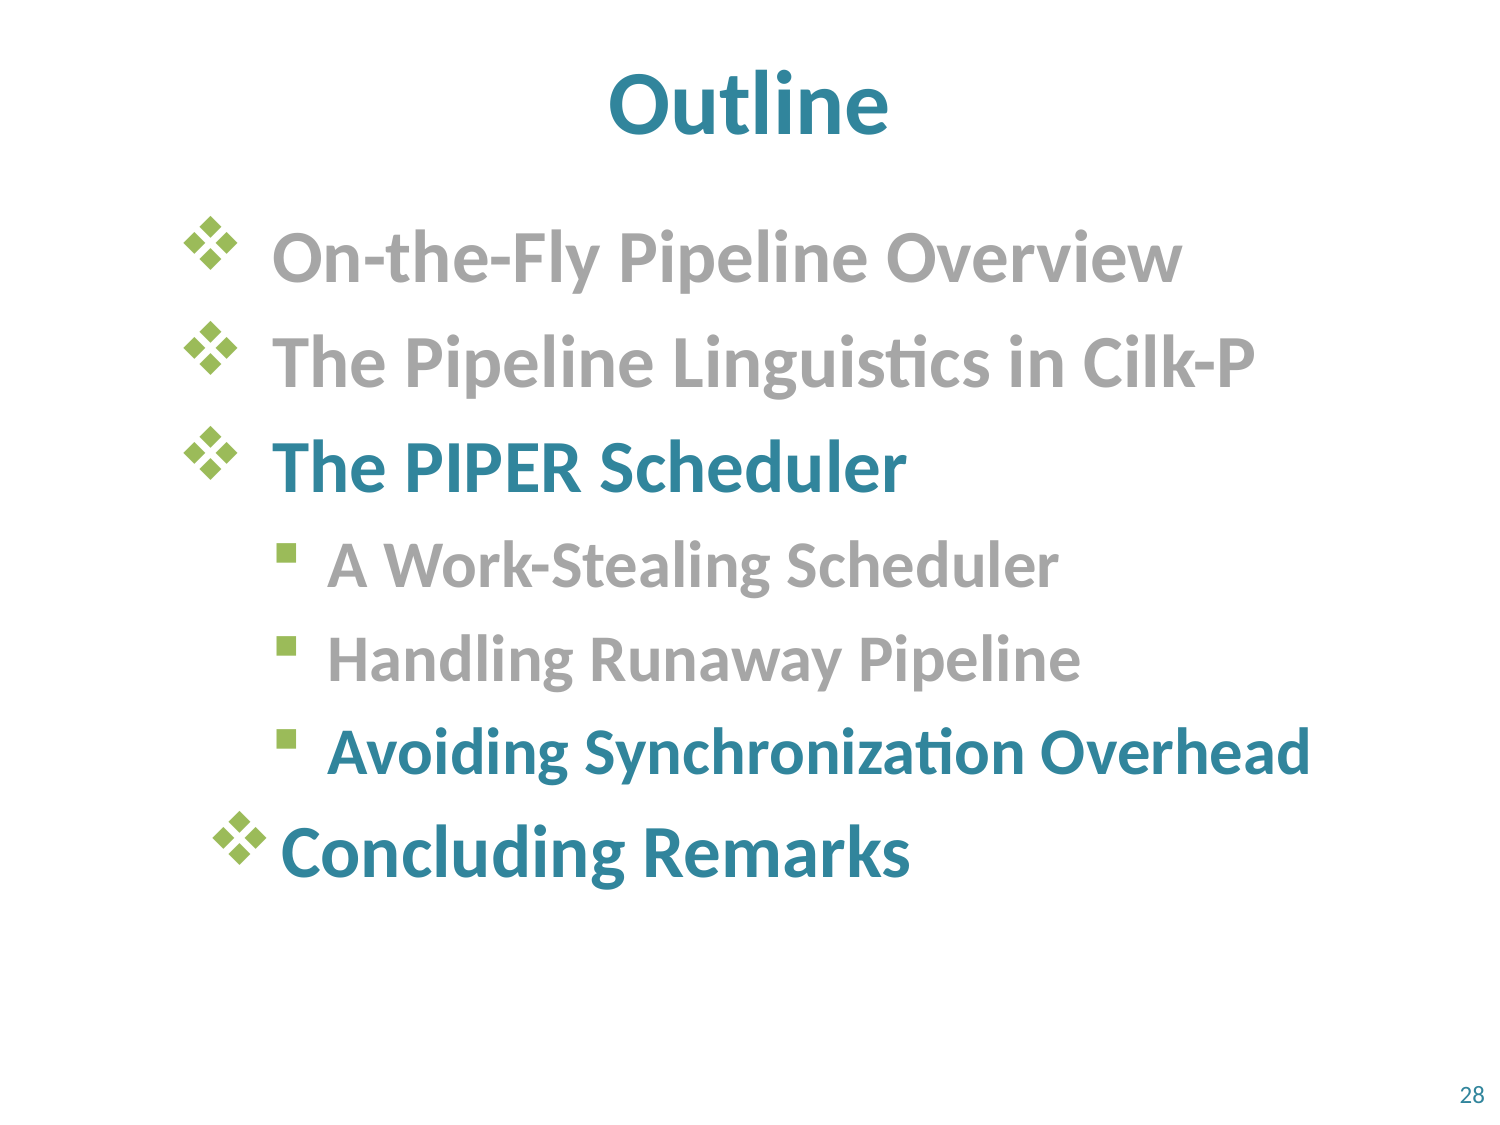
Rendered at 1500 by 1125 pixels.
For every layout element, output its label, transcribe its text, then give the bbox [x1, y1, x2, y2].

title Outline [75, 4, 1425, 192]
list On-the-Fly Pipeline Overview The Pipeline Linguistics in Cilk-P The PIPER Scheduler A Work-Stealing Scheduler Handling Runaway Pipeline Avoiding Synchronization Overhead Concluding Remarks [162, 200, 1338, 901]
slide_number 28 [1149, 1064, 1500, 1124]
